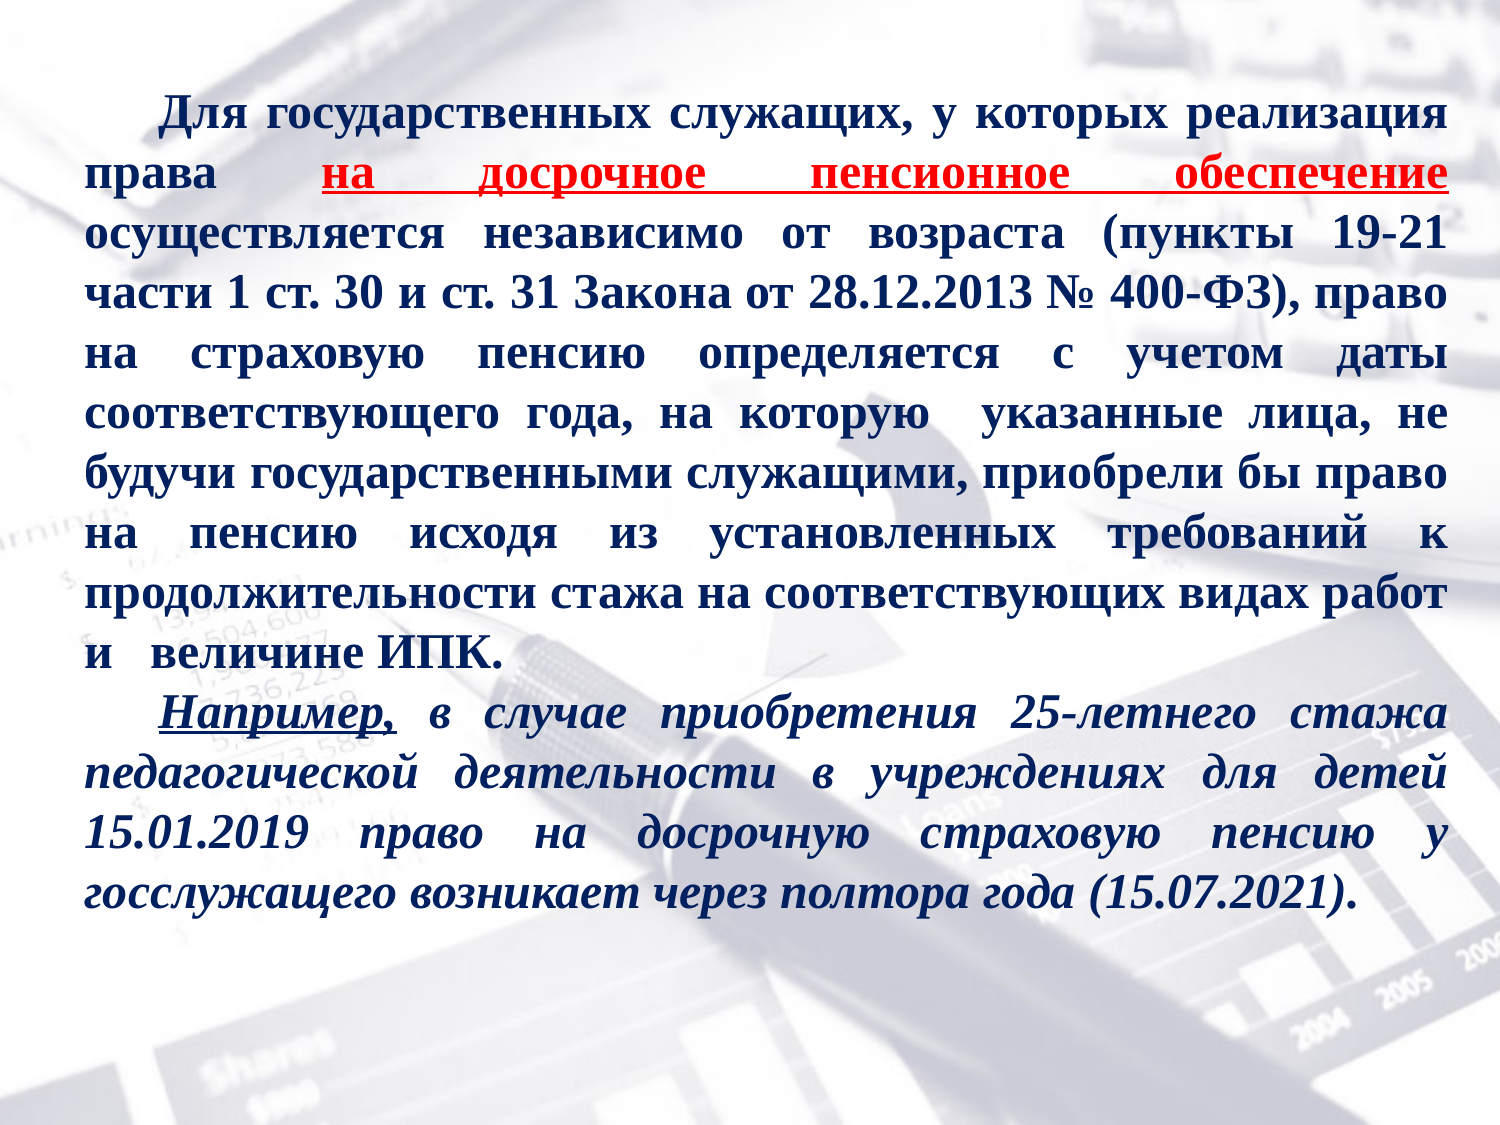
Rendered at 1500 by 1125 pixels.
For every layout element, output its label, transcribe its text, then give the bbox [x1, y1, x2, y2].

picture [0, 0, 1500, 1125]
text_box Для государственных служащих, у которых реализация права на досрочное пенсионное обеспечение осуществляется независимо от возраста (пункты 19-21 части 1 ст. 30 и ст. 31 Закона от 28.12.2013 № 400-ФЗ), право на страховую пенсию определяется с учетом даты соответствующего года, на которую указанные лица, не будучи государственными служащими, приобрели бы право на пенсию исходя из установленных требований к продолжительности стажа на соответствующих видах работ и величине ИПК. Например, в случае приобретения 25-летнего стажа педагогической деятельности в учреждениях для детей 15.01.2019 право на досрочную страховую пенсию у госслужащего возникает через полтора года (15.07.2021). [69, 70, 1464, 926]
